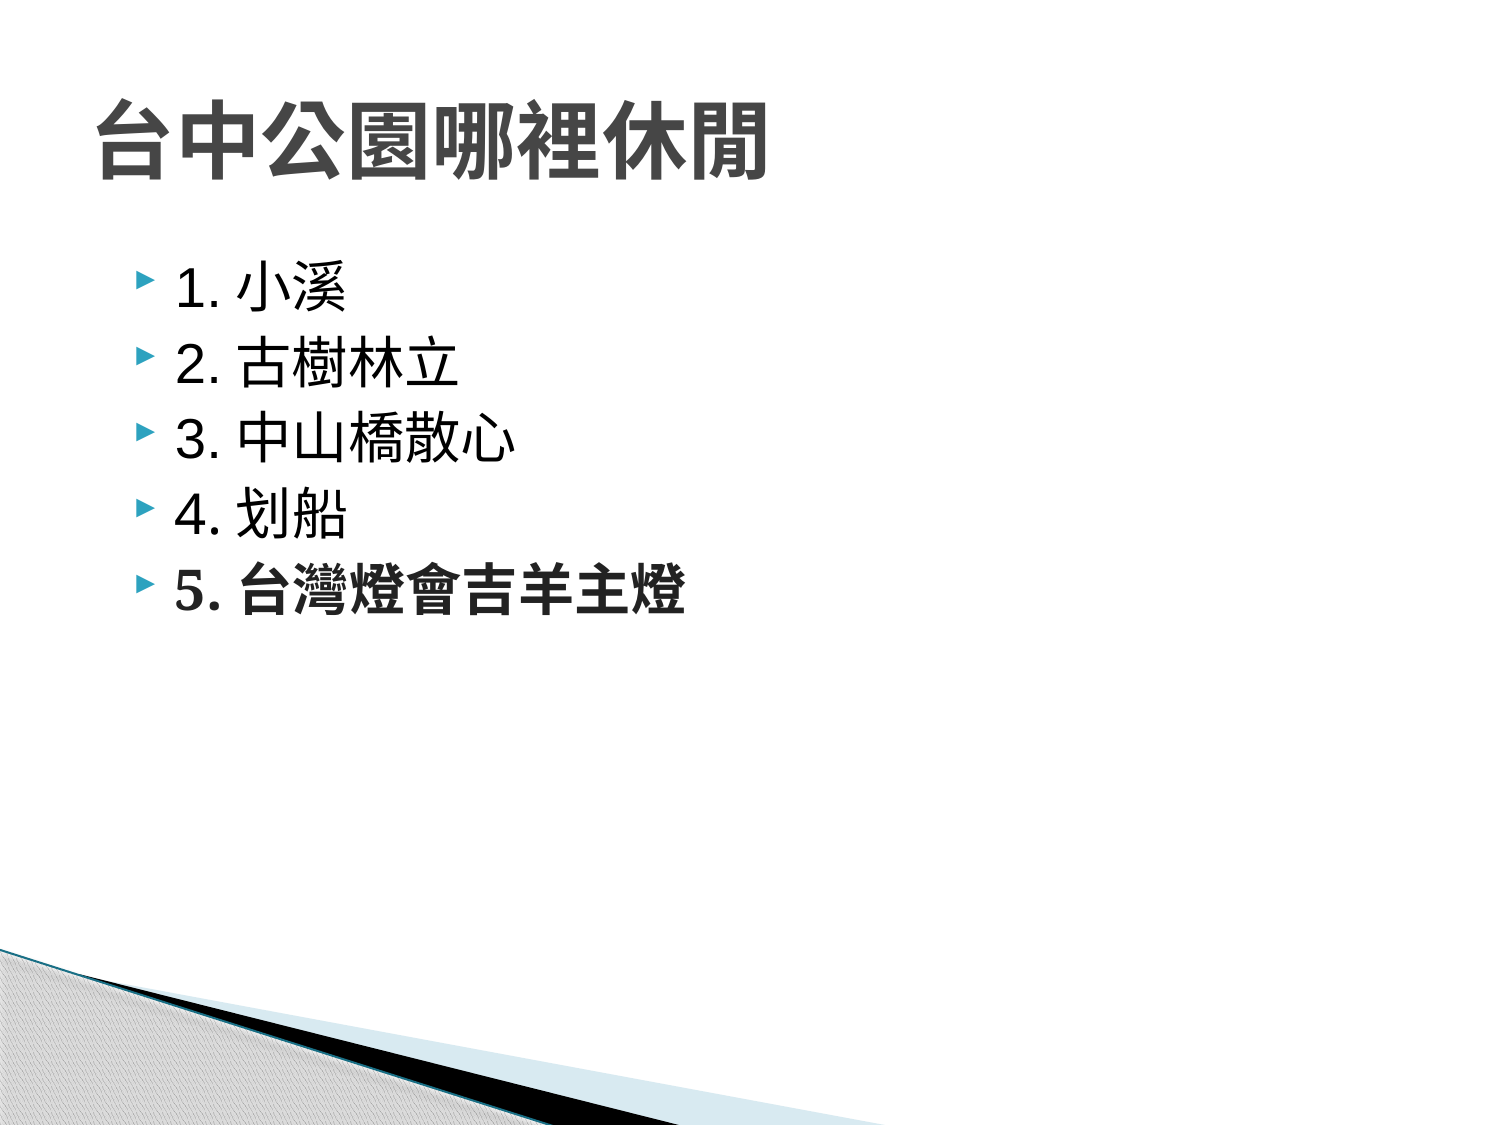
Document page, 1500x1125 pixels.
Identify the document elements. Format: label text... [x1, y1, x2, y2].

list 1.小溪 2.古樹林立 3.中山橋散心 4.划船 5.台灣燈會吉羊主燈 [100, 243, 1451, 986]
title 台中公園哪裡休閒 [75, 45, 1425, 233]
